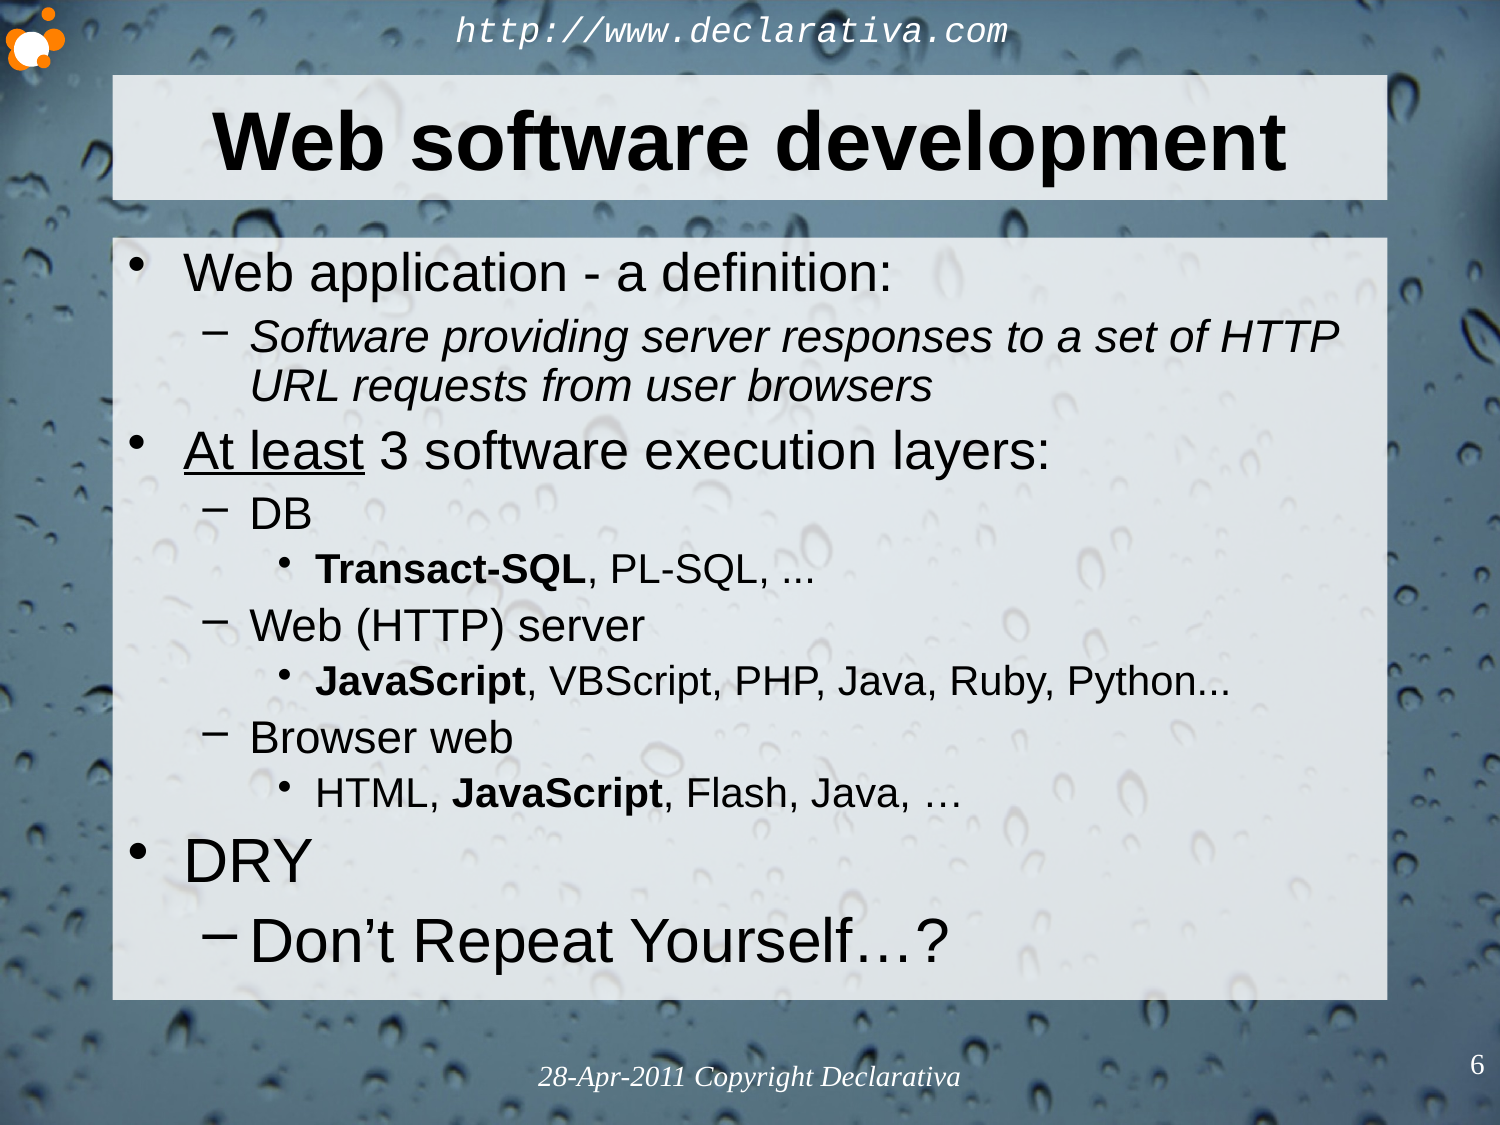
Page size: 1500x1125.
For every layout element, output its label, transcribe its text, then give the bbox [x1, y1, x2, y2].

title Web software development [112, 75, 1388, 200]
picture [0, 0, 1500, 1125]
slide_number 6 [1387, 1037, 1500, 1113]
list Web application - a definition: Software providing server responses to a set of HTTP URL requests from user browsers At least 3 software execution layers: DB Transact-SQL, PL-SQL, ... Web (HTTP) server JavaScript, VBScript, PHP, Java, Ruby, Python... Browser web HTML, JavaScript, Flash, Java, … DRY Don’t Repeat Yourself…? [112, 237, 1388, 1000]
footer 28-Apr-2011 Copyright Declarativa [112, 1050, 1387, 1113]
